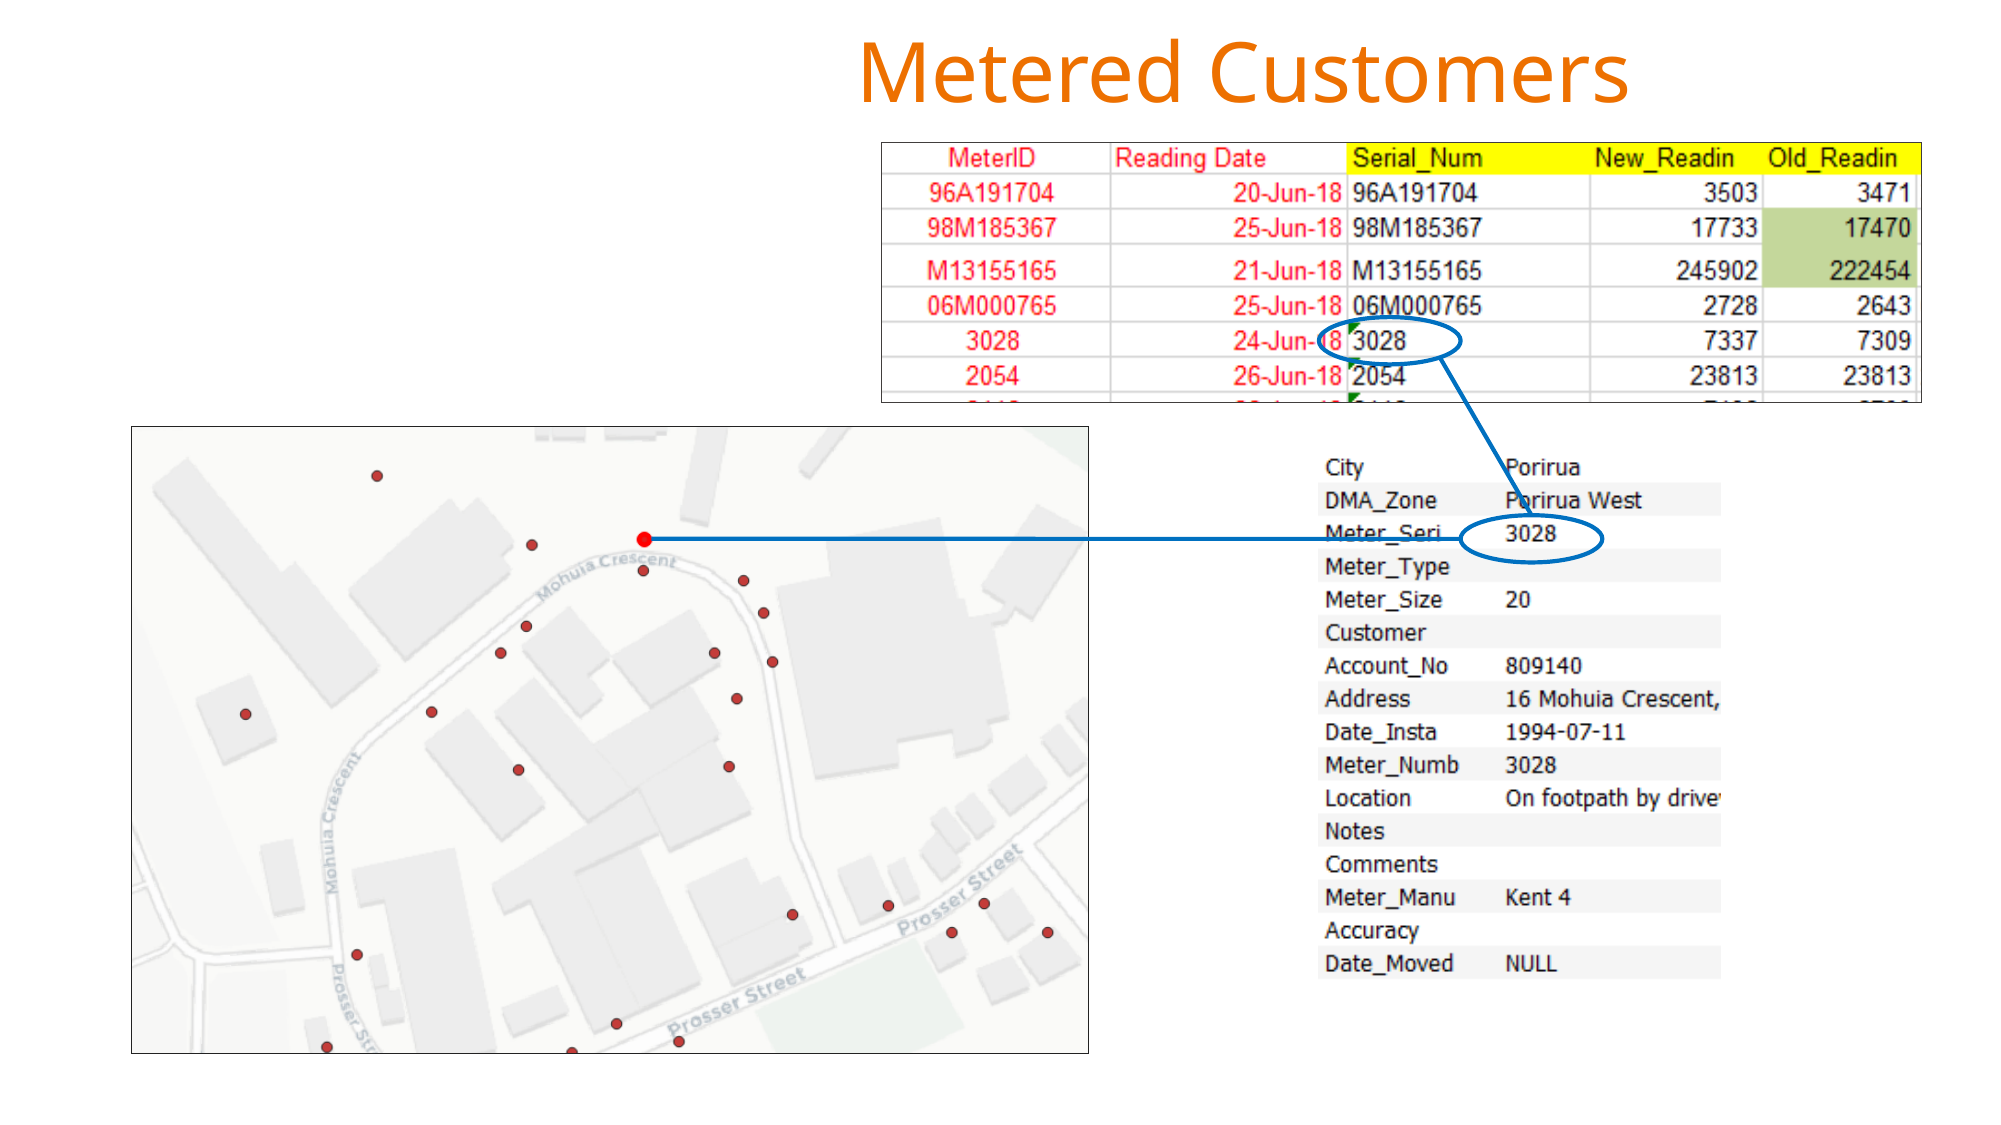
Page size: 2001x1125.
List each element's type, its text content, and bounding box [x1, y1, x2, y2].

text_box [1439, 357, 1532, 516]
picture [881, 142, 1922, 403]
picture [131, 425, 1089, 1054]
picture [1318, 450, 1721, 994]
title Metered Customers [856, 19, 1756, 120]
